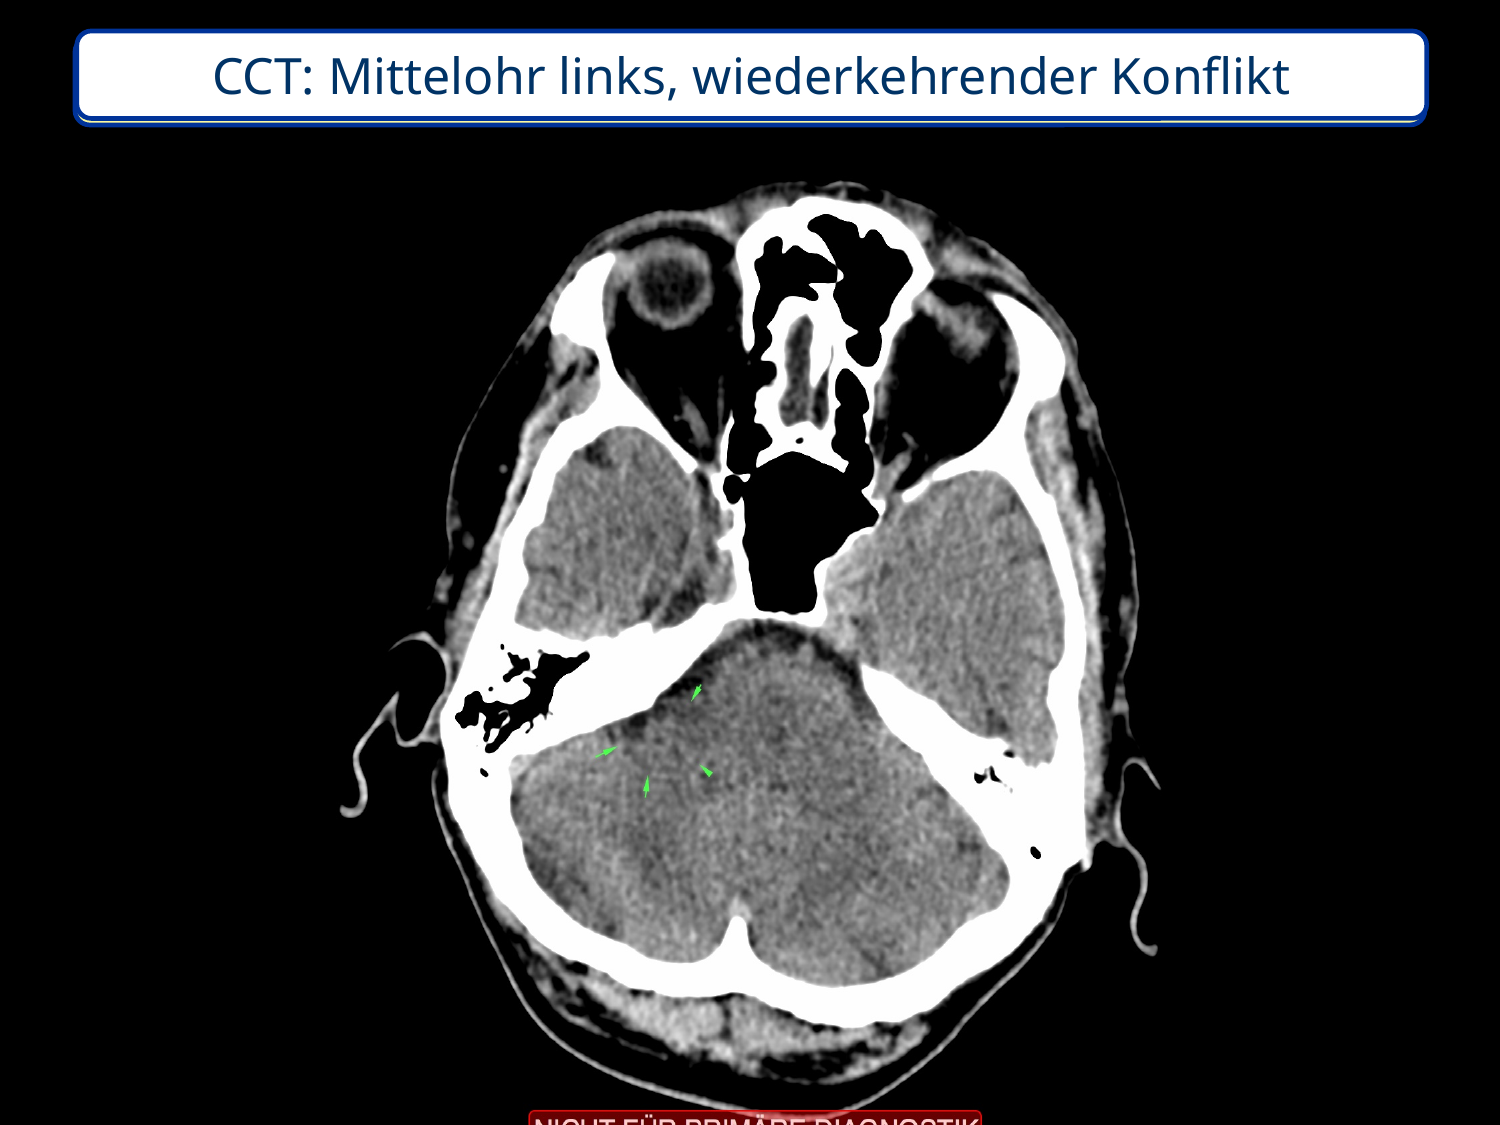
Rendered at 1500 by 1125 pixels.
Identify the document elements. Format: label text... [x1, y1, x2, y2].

text_box Innenohr – Schnecke und Bogengänge [74, 46, 1425, 125]
text_box CCT: Mittelohr links, wiederkehrender Konflikt [76, 30, 1427, 119]
picture [277, 164, 1235, 1125]
